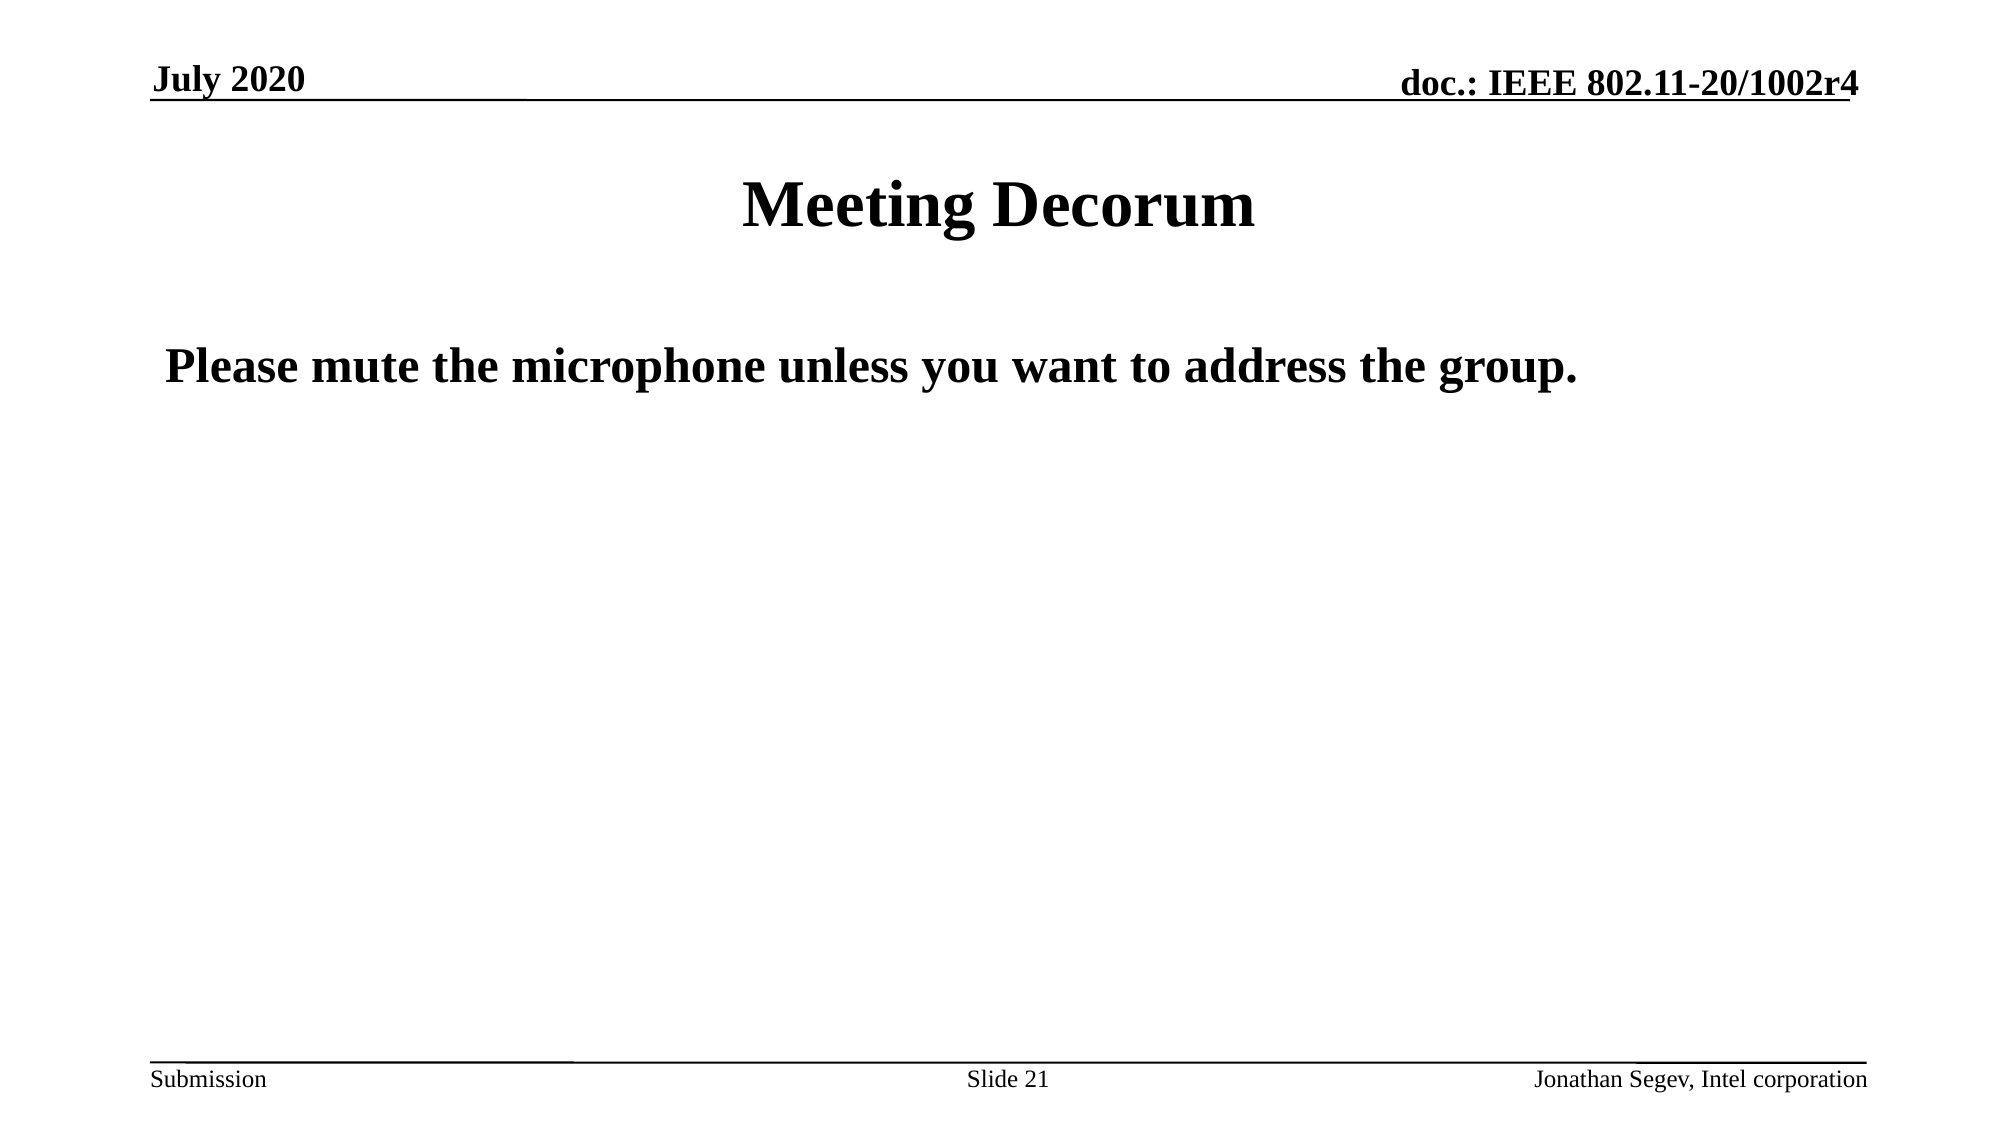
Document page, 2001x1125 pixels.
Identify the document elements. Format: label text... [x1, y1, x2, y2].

slide_number Slide 21 [950, 1061, 1067, 1123]
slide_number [152, 54, 563, 100]
title Meeting Decorum [149, 112, 1850, 288]
list Please mute the microphone unless you want to address the group. [149, 324, 1850, 1000]
footer Jonathan Segev, Intel corporation [1171, 1061, 1869, 1093]
